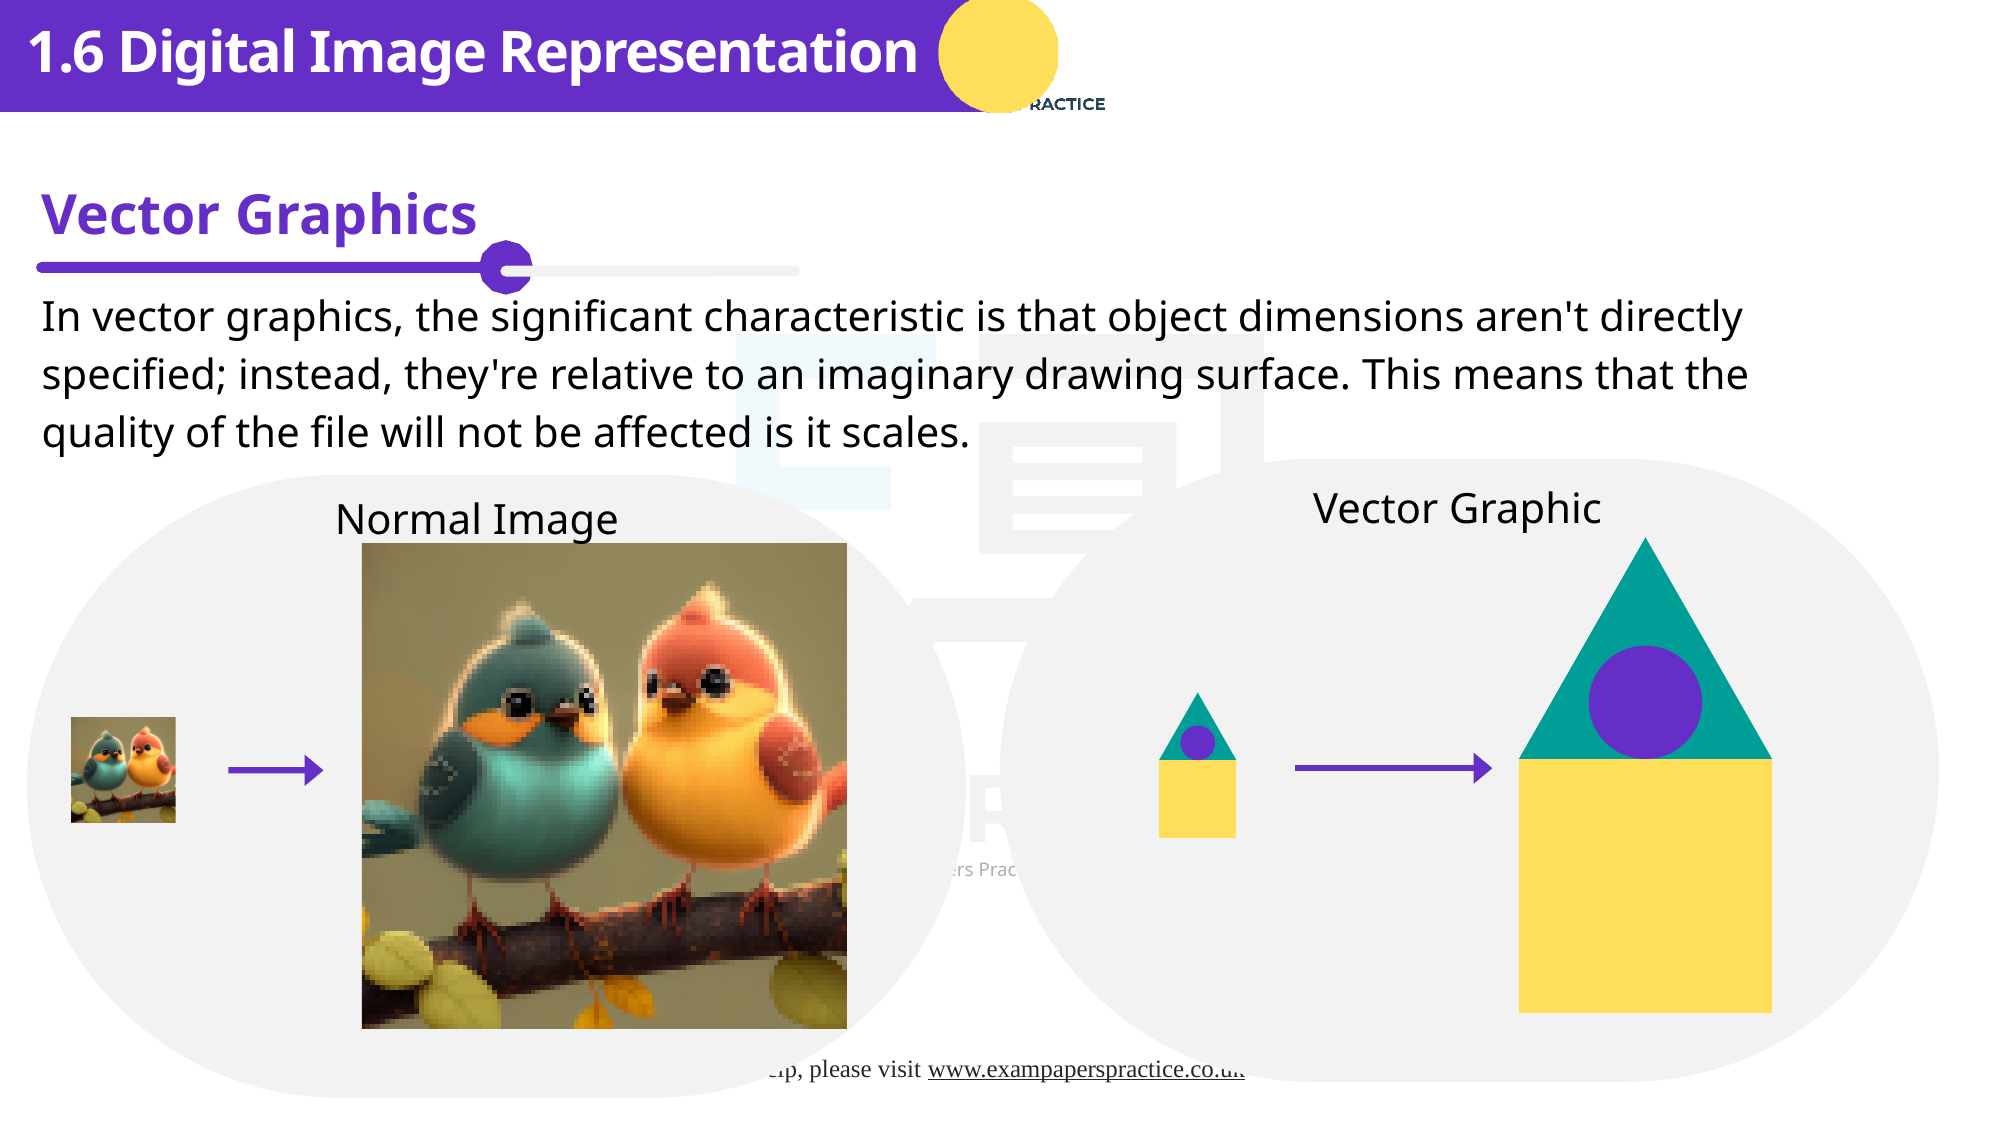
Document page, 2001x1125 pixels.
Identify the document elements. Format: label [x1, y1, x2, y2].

text_box [41, 280, 1868, 456]
text_box [41, 257, 795, 278]
text_box [999, 458, 1940, 1083]
text_box [26, 474, 967, 1099]
text_box [41, 168, 540, 246]
text_box [0, 0, 1059, 113]
